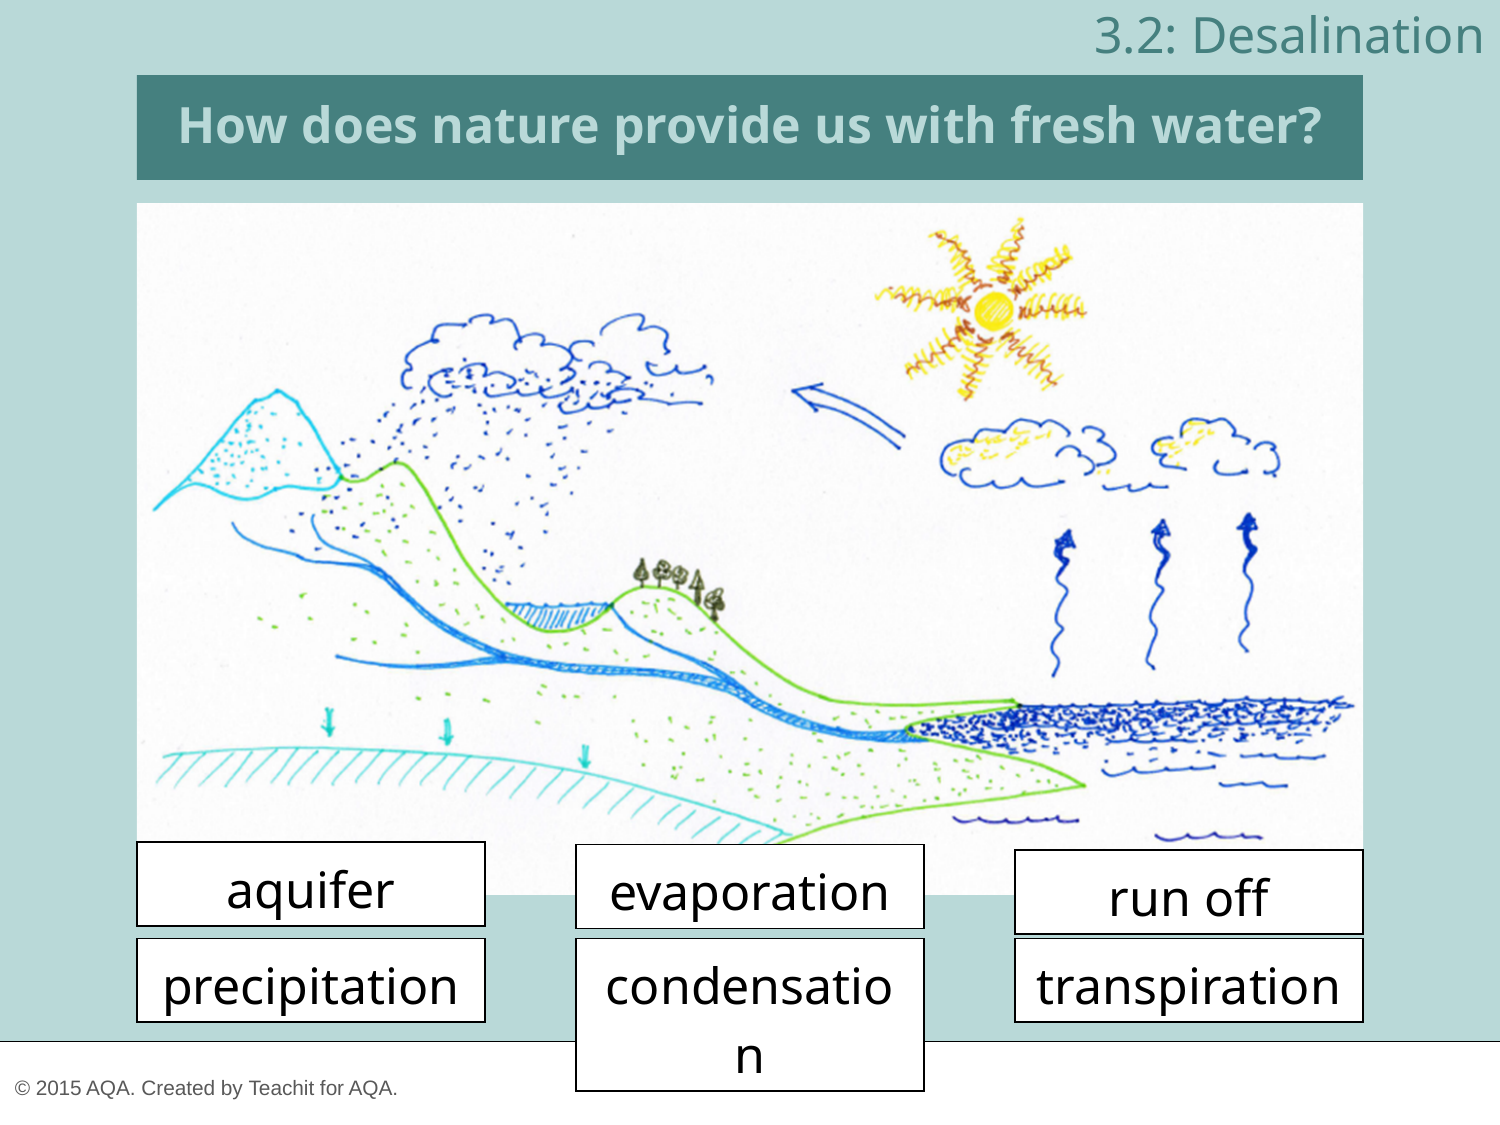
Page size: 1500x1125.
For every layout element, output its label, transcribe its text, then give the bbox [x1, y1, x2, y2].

text_box How does nature provide us with fresh water? [136, 75, 1363, 180]
picture [136, 203, 1364, 895]
text_box run off [1015, 895, 1364, 934]
text_box transpiration [1015, 938, 1364, 1023]
text_box 3.2: Desalination [553, 3, 1500, 75]
text_box evaporation [576, 895, 924, 929]
text_box precipitation [136, 938, 485, 1023]
text_box condensation [576, 938, 924, 1092]
text_box aquifer [136, 895, 485, 927]
